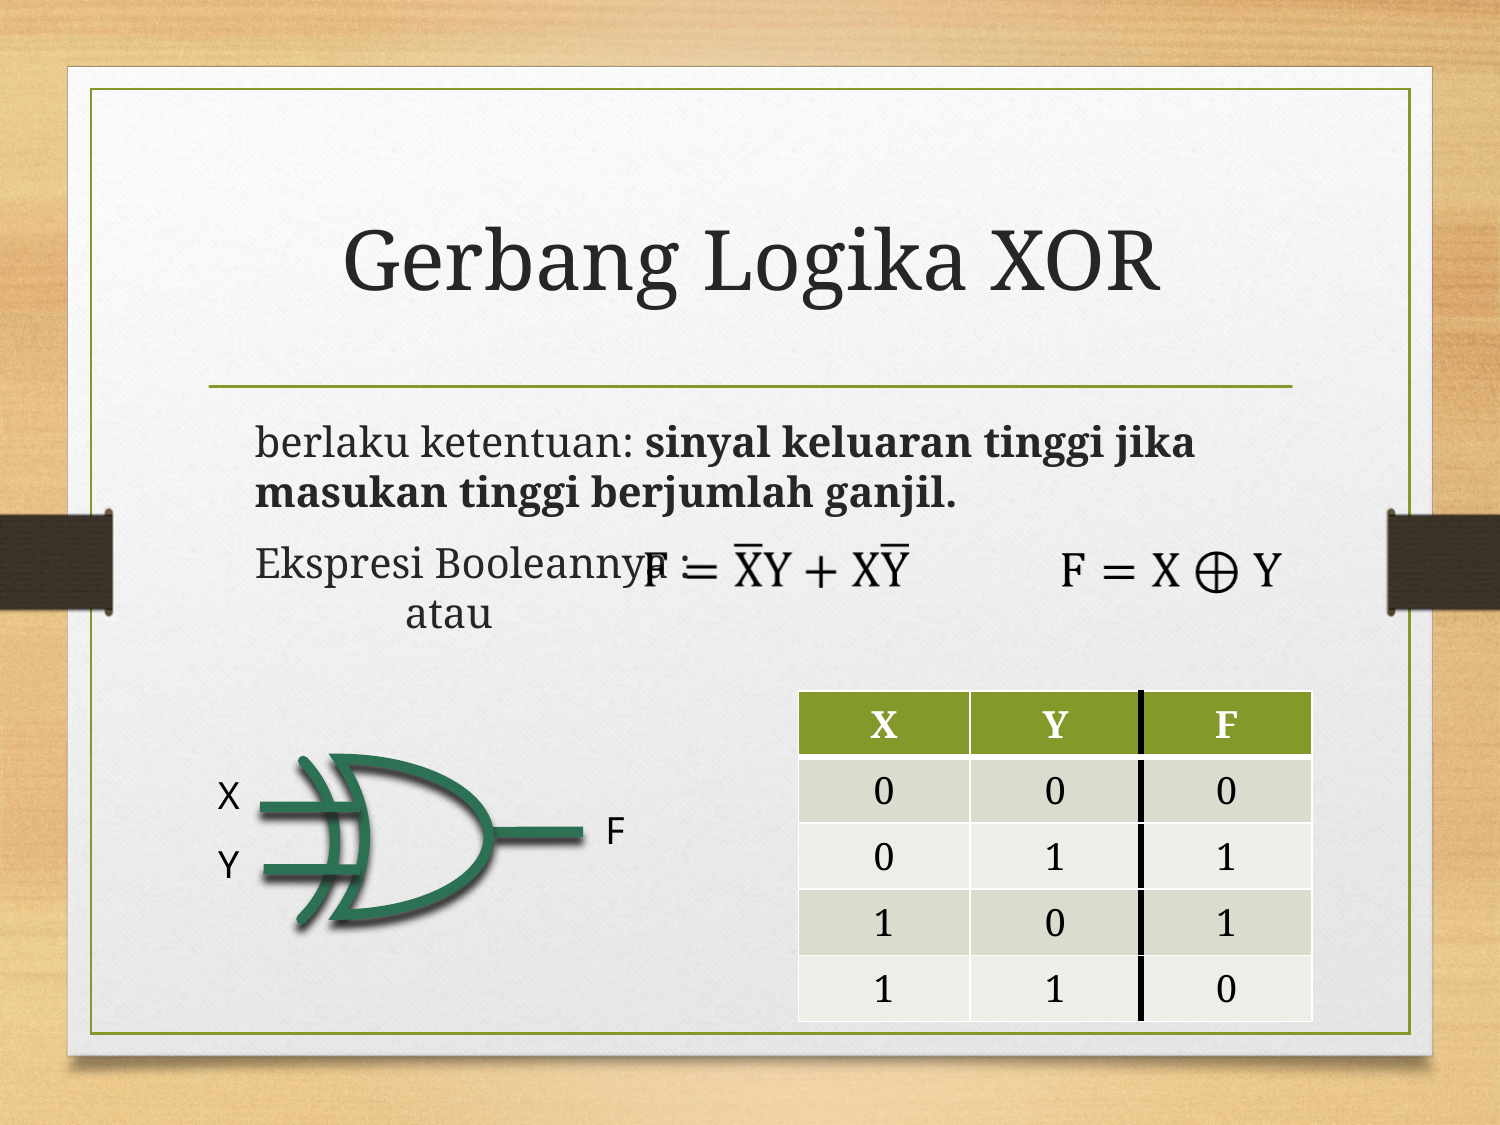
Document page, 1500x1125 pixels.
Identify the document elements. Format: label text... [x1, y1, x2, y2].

table_cell 1 [1144, 890, 1311, 955]
table_cell 1 [1144, 824, 1311, 888]
table_cell 1 [971, 824, 1138, 888]
table_cell 0 [799, 760, 969, 822]
table_header F [1144, 692, 1311, 754]
table_header X [799, 692, 969, 754]
title Gerbang Logika XOR [192, 150, 1309, 364]
text_box [1049, 537, 1292, 598]
picture [0, 0, 1500, 1125]
table_cell 1 [799, 890, 969, 955]
text_box [633, 537, 918, 598]
table_cell 0 [971, 760, 1138, 822]
table_cell 1 [971, 956, 1138, 1021]
list berlaku ketentuan: sinyal keluaran tinggi jika masukan tinggi berjumlah ganjil. Ekspresi Booleannya : atau [192, 408, 1309, 974]
table_header Y [971, 692, 1138, 754]
table_cell 0 [1144, 760, 1311, 822]
table_cell 1 [799, 956, 969, 1021]
table_cell 0 [971, 890, 1138, 955]
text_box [112, 724, 641, 951]
table_cell 0 [1144, 956, 1311, 1021]
table_cell 0 [799, 824, 969, 888]
